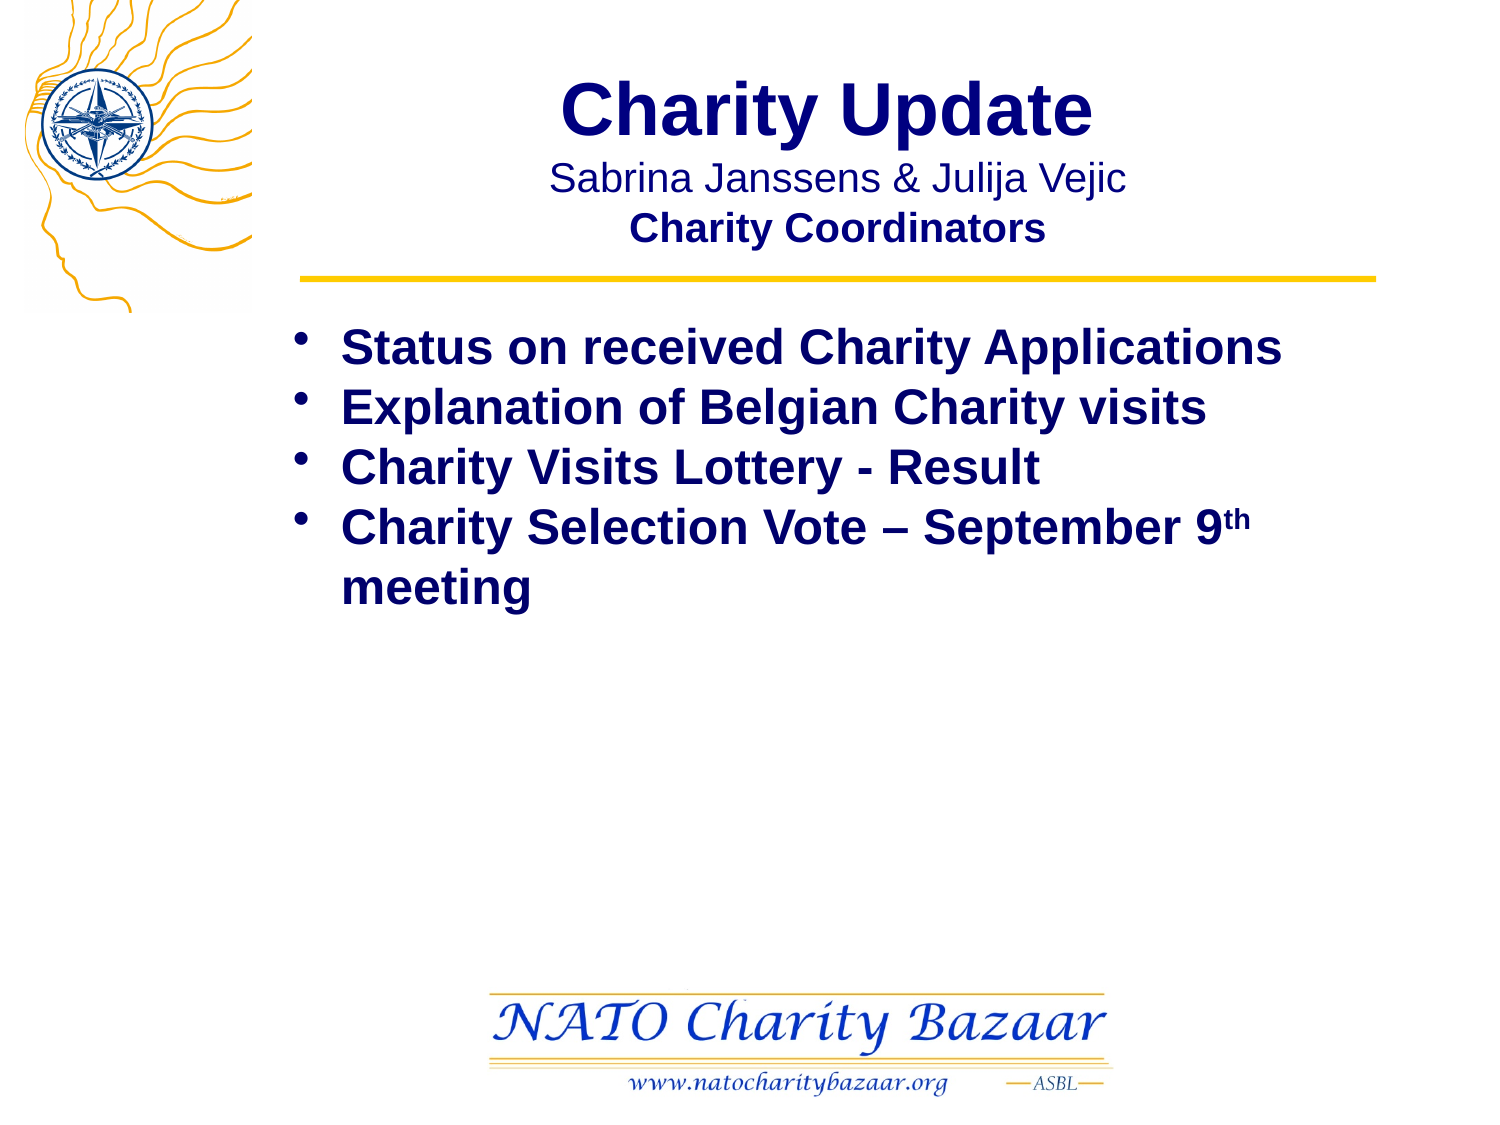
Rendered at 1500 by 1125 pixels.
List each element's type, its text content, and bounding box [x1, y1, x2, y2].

title Charity Update Sabrina Janssens & Julija Vejic Charity Coordinators [299, 30, 1377, 281]
picture [487, 987, 1114, 1100]
text_box Status on received Charity Applications Explanation of Belgian Charity visits Charity Visits Lottery - Result Charity Selection Vote – September 9th meeting [203, 307, 1376, 683]
